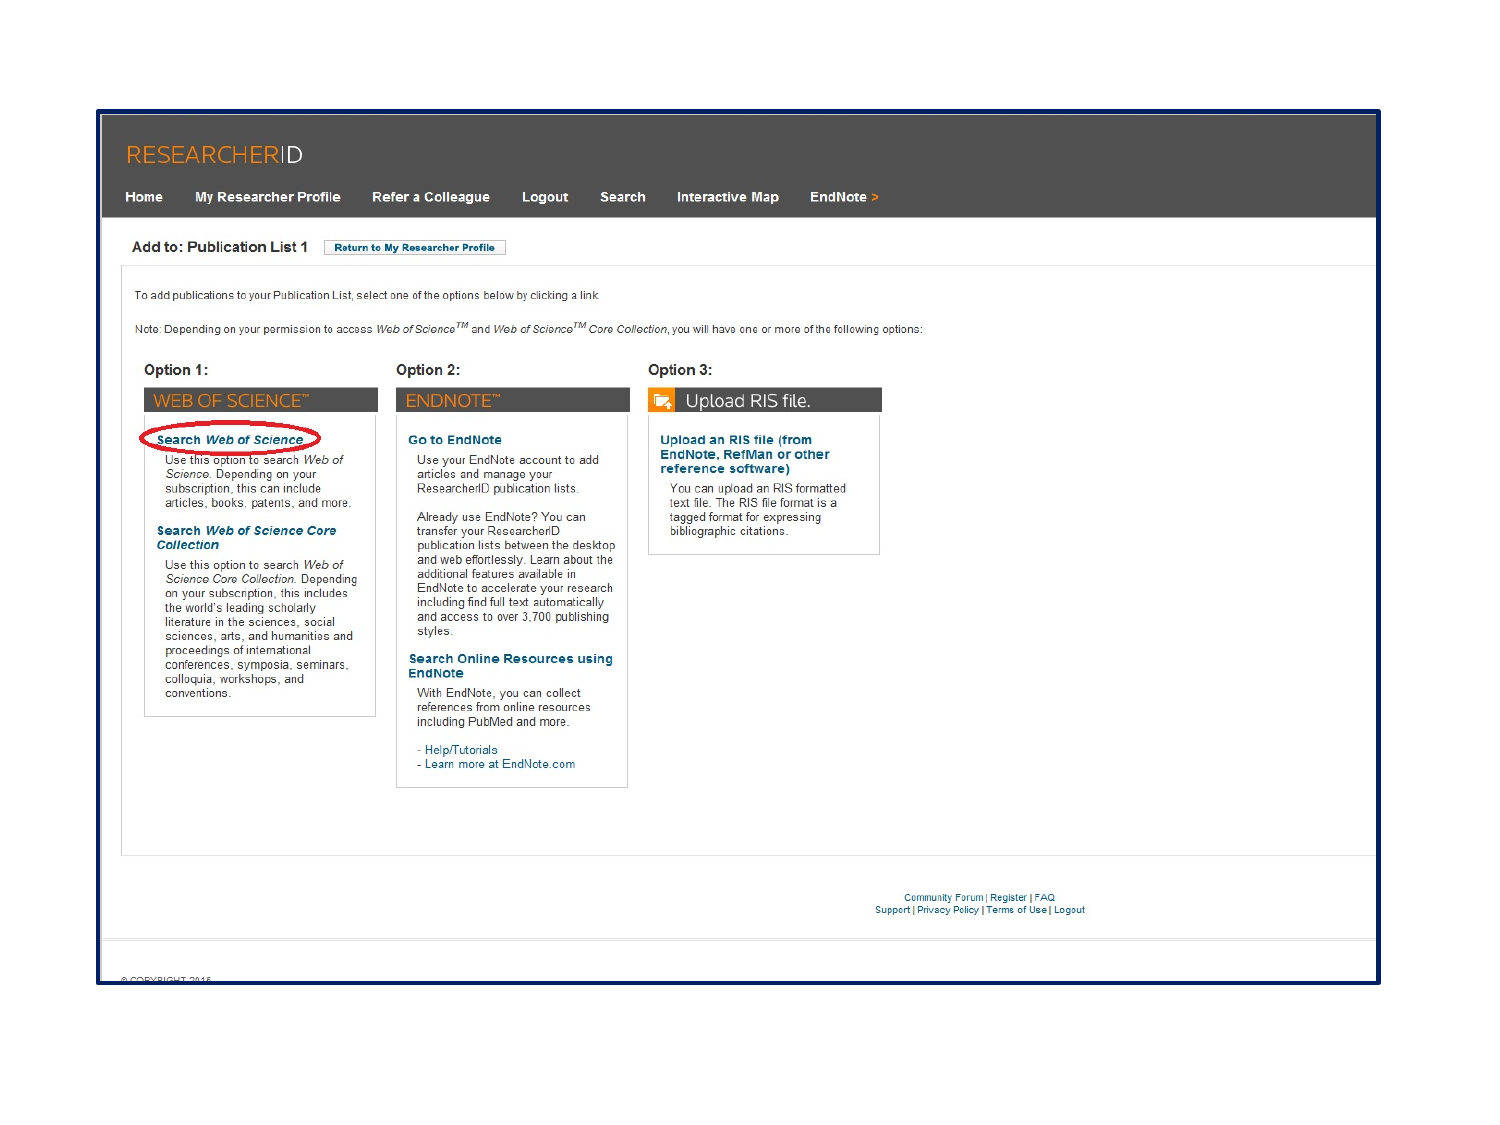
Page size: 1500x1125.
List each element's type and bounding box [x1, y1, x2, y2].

picture [100, 113, 1377, 981]
